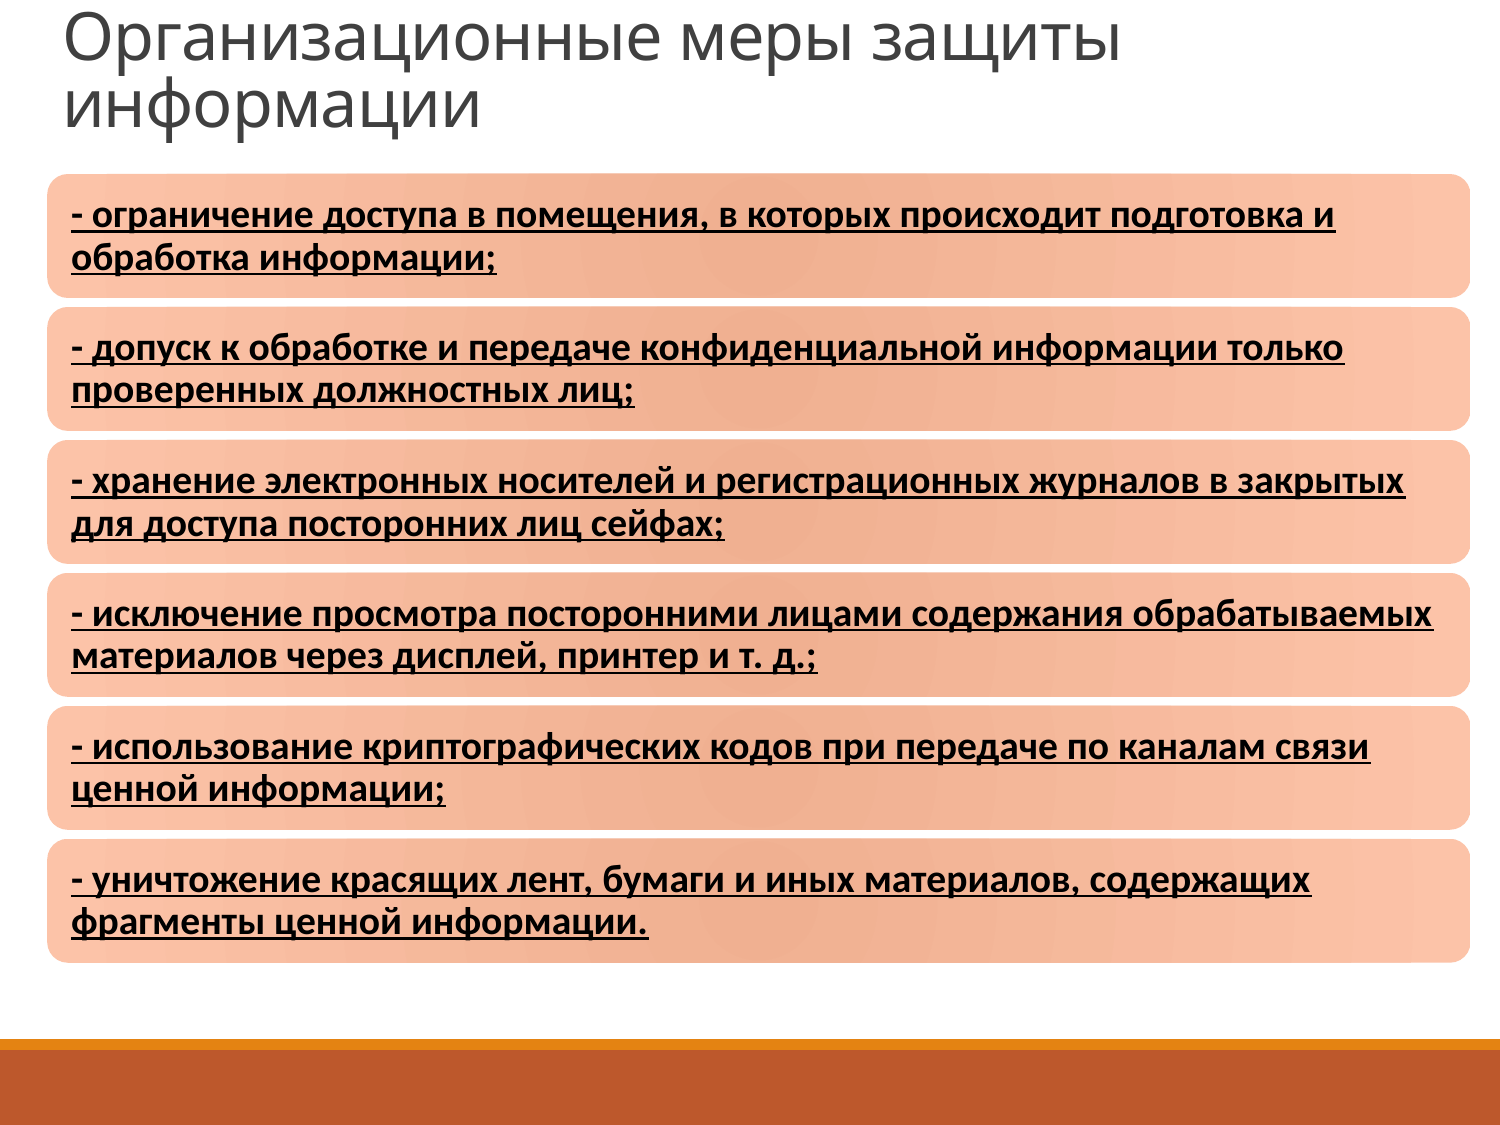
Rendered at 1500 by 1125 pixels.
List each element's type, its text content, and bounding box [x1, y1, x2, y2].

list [46, 172, 1472, 965]
title Организационные меры защиты информации [47, 0, 1453, 149]
